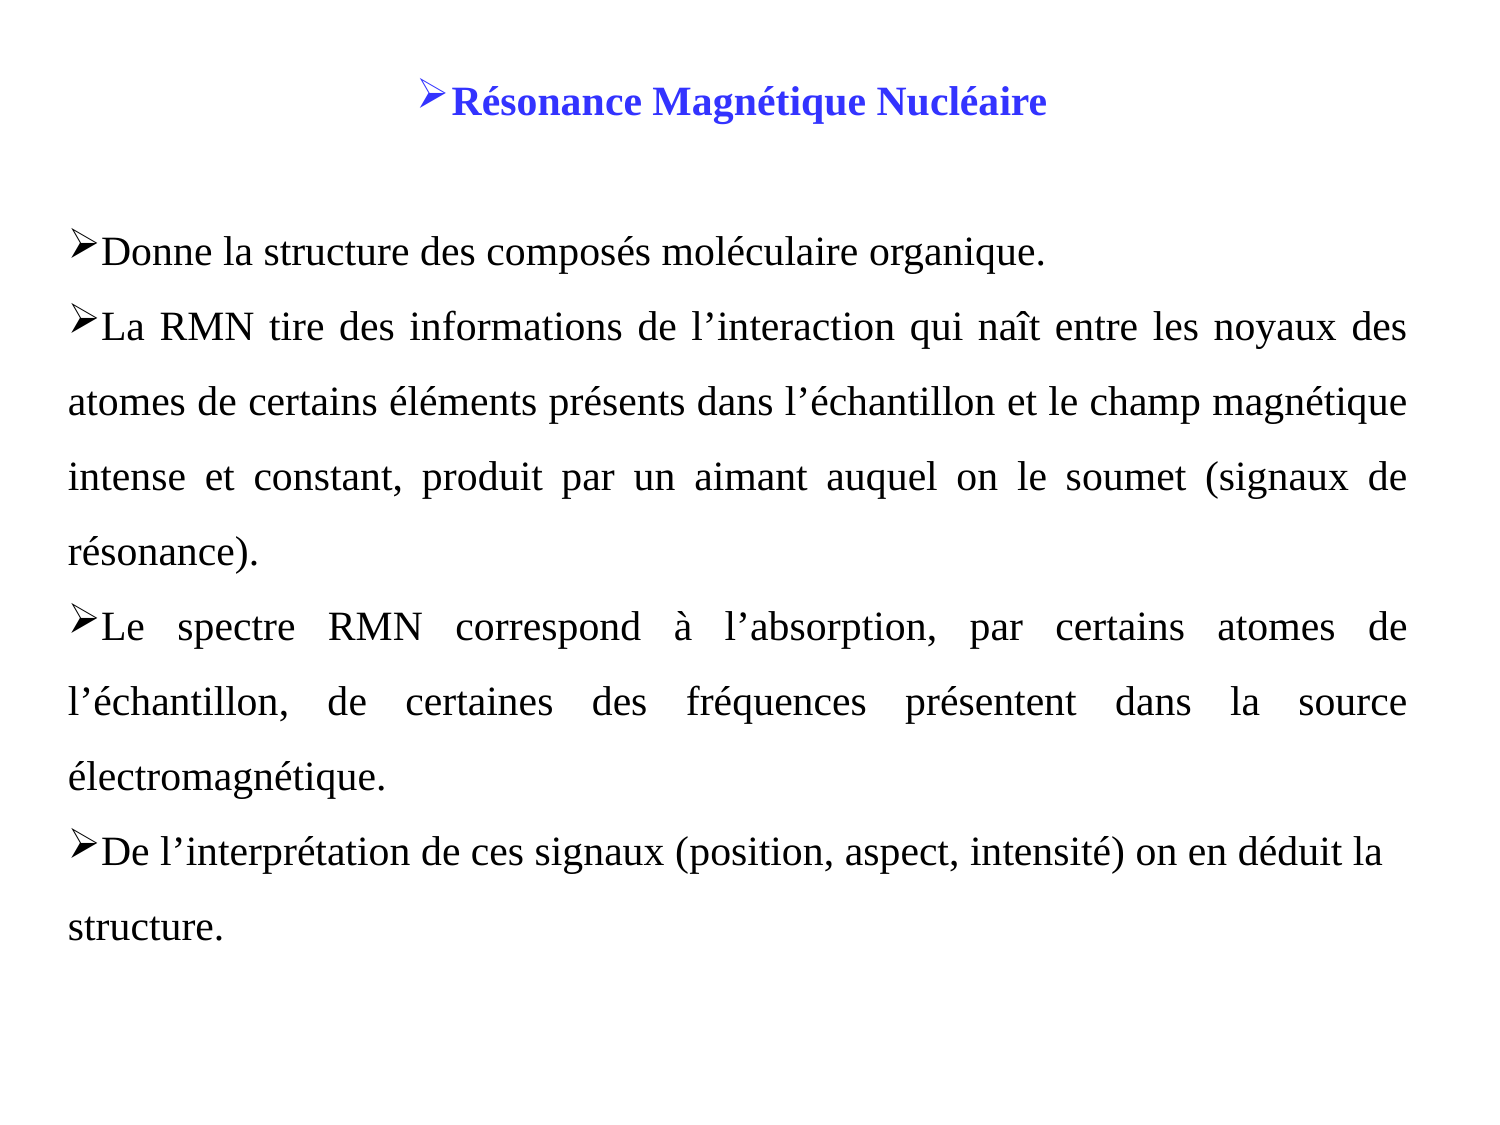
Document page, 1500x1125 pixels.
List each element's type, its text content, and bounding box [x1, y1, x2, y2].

text_box Résonance Magnétique Nucléaire Donne la structure des composés moléculaire organique. La RMN tire des informations de l’interaction qui naît entre les noyaux des atomes de certains éléments présents dans l’échantillon et le champ magnétique intense et constant, produit par un aimant auquel on le soumet (signaux de résonance). Le spectre RMN correspond à l’absorption, par certains atomes de l’échantillon, de certaines des fréquences présentent dans la source électromagnétique. De l’interprétation de ces signaux (position, aspect, intensité) on en déduit la structure. [53, 66, 1424, 1032]
